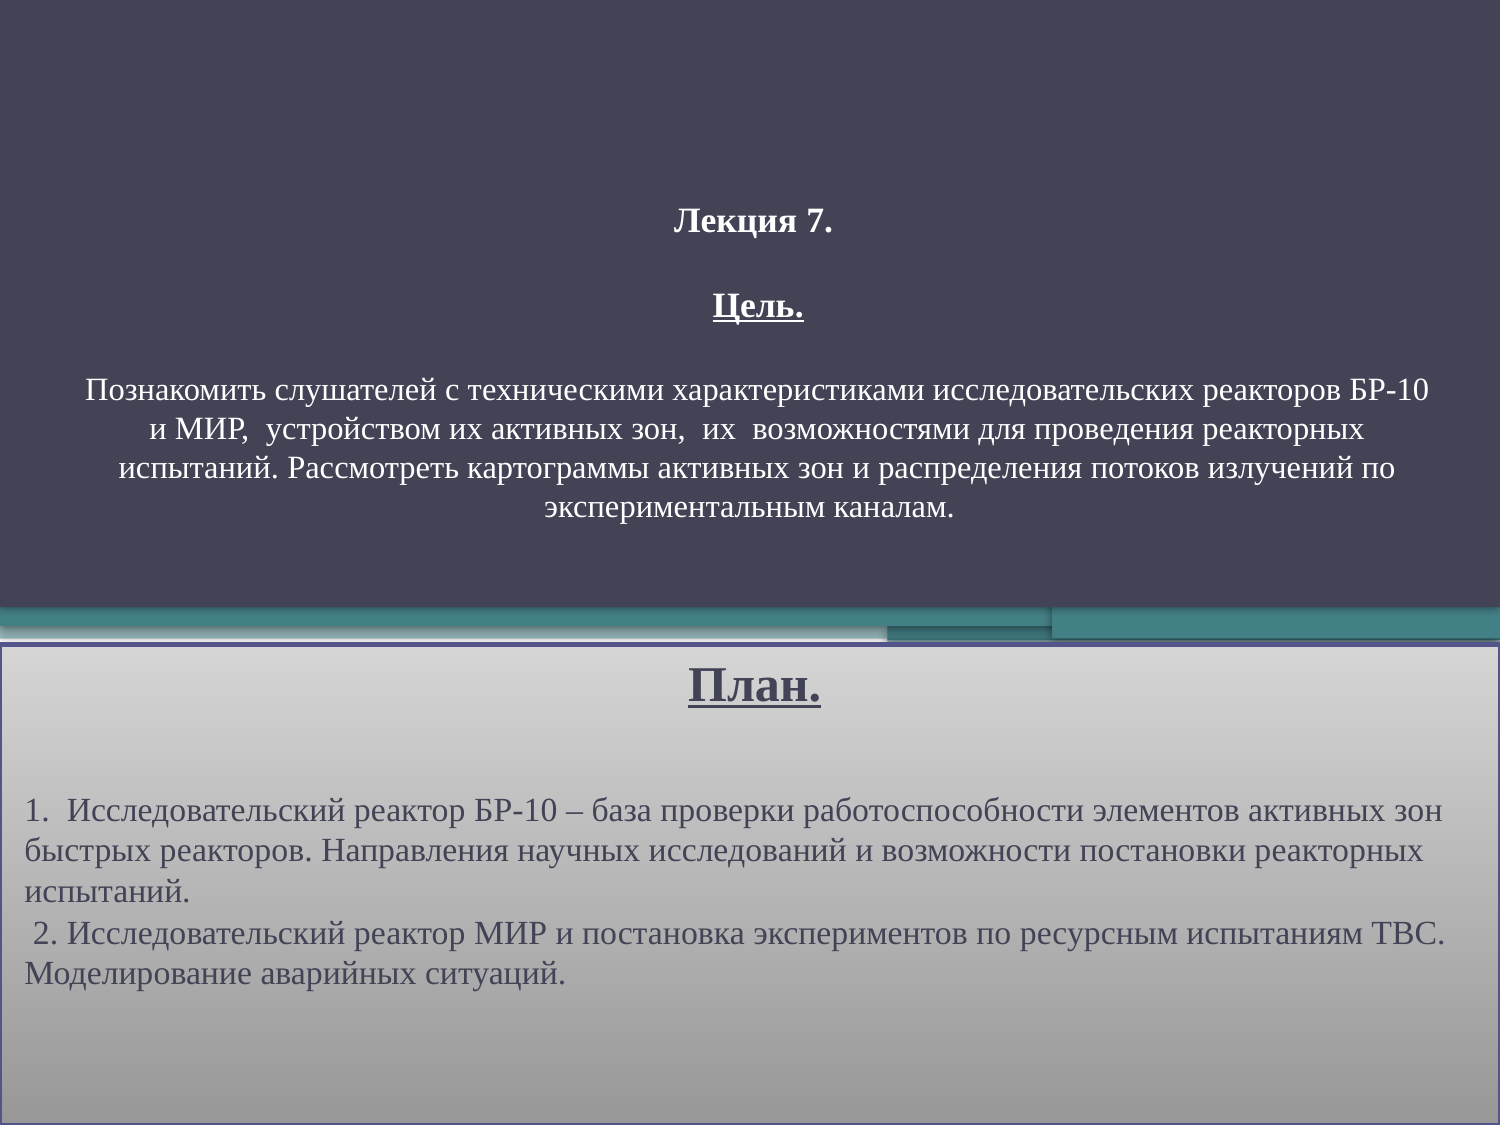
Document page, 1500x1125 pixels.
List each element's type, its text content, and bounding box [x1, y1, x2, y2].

title Лекция 7. Цель. Познакомить слушателей с техническими характеристиками исследовательских реакторов БР-10 и МИР, устройством их активных зон, их возможностями для проведения реакторных испытаний. Рассмотреть картограммы активных зон и распределения потоков излучений по экспериментальным каналам. [70, 58, 1447, 610]
subtitle План. 1. Исследовательский реактор БР-10 – база проверки работоспособности элементов активных зон быстрых реакторов. Направления научных исследований и возможности постановки реакторных испытаний. 2. Исследовательский реактор МИР и постановка экспериментов по ресурсным испытаниям ТВС. Моделирование аварийных ситуаций. [0, 643, 1500, 1125]
